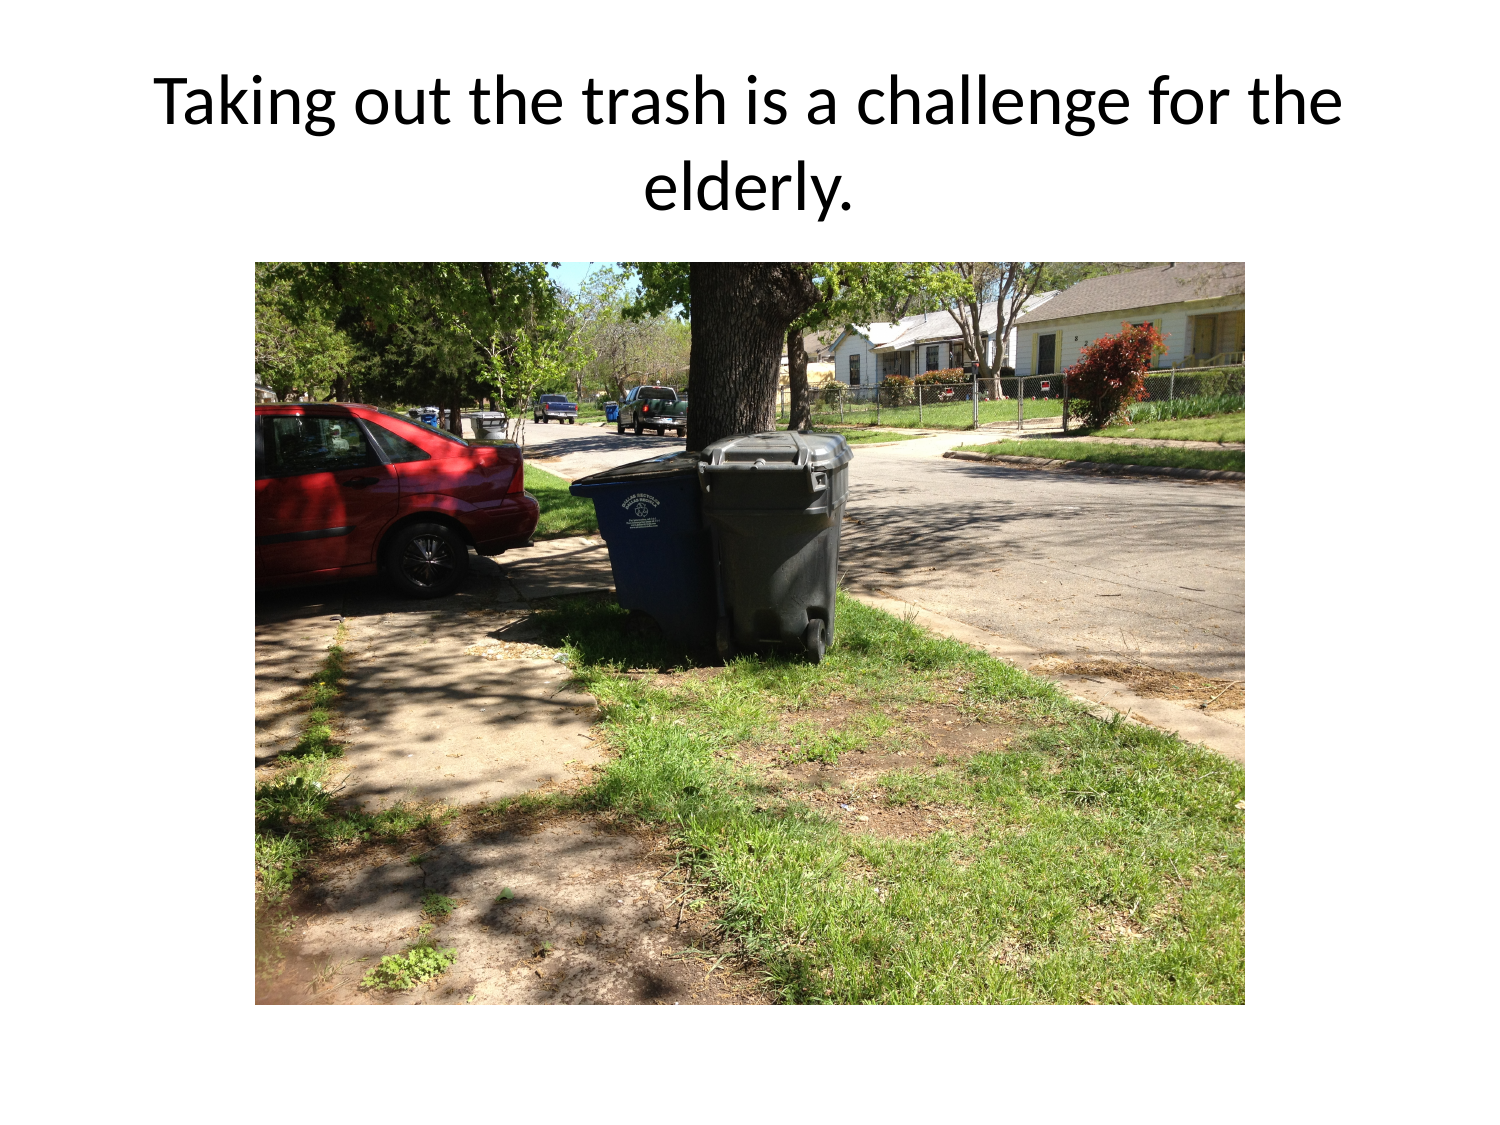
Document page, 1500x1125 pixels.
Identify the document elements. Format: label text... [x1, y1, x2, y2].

title Taking out the trash is a challenge for the elderly. [75, 45, 1425, 233]
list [74, 262, 1426, 1006]
